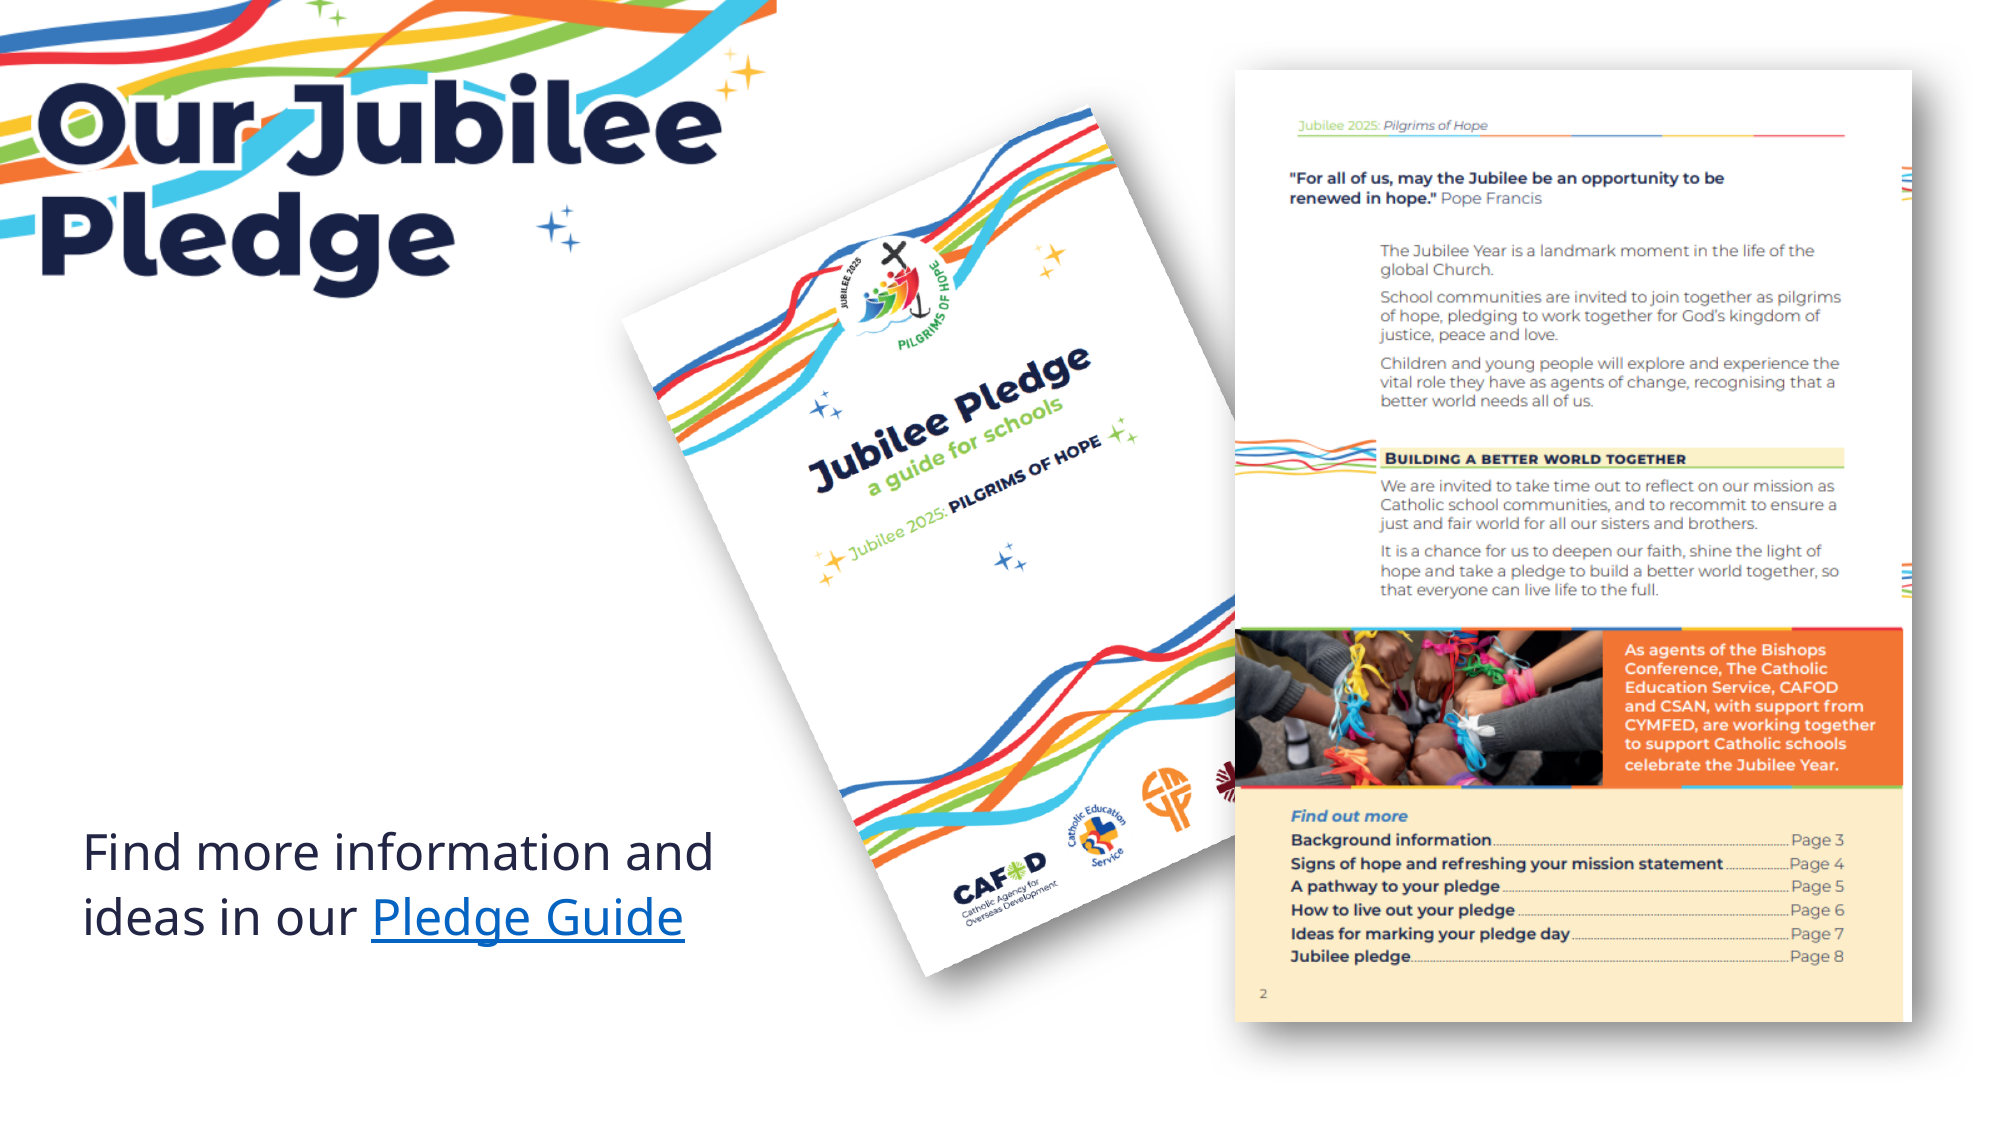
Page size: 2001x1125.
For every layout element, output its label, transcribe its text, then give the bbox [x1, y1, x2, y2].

picture [0, 0, 1912, 1022]
text_box Find more information and ideas in our Pledge Guide [67, 809, 806, 1032]
